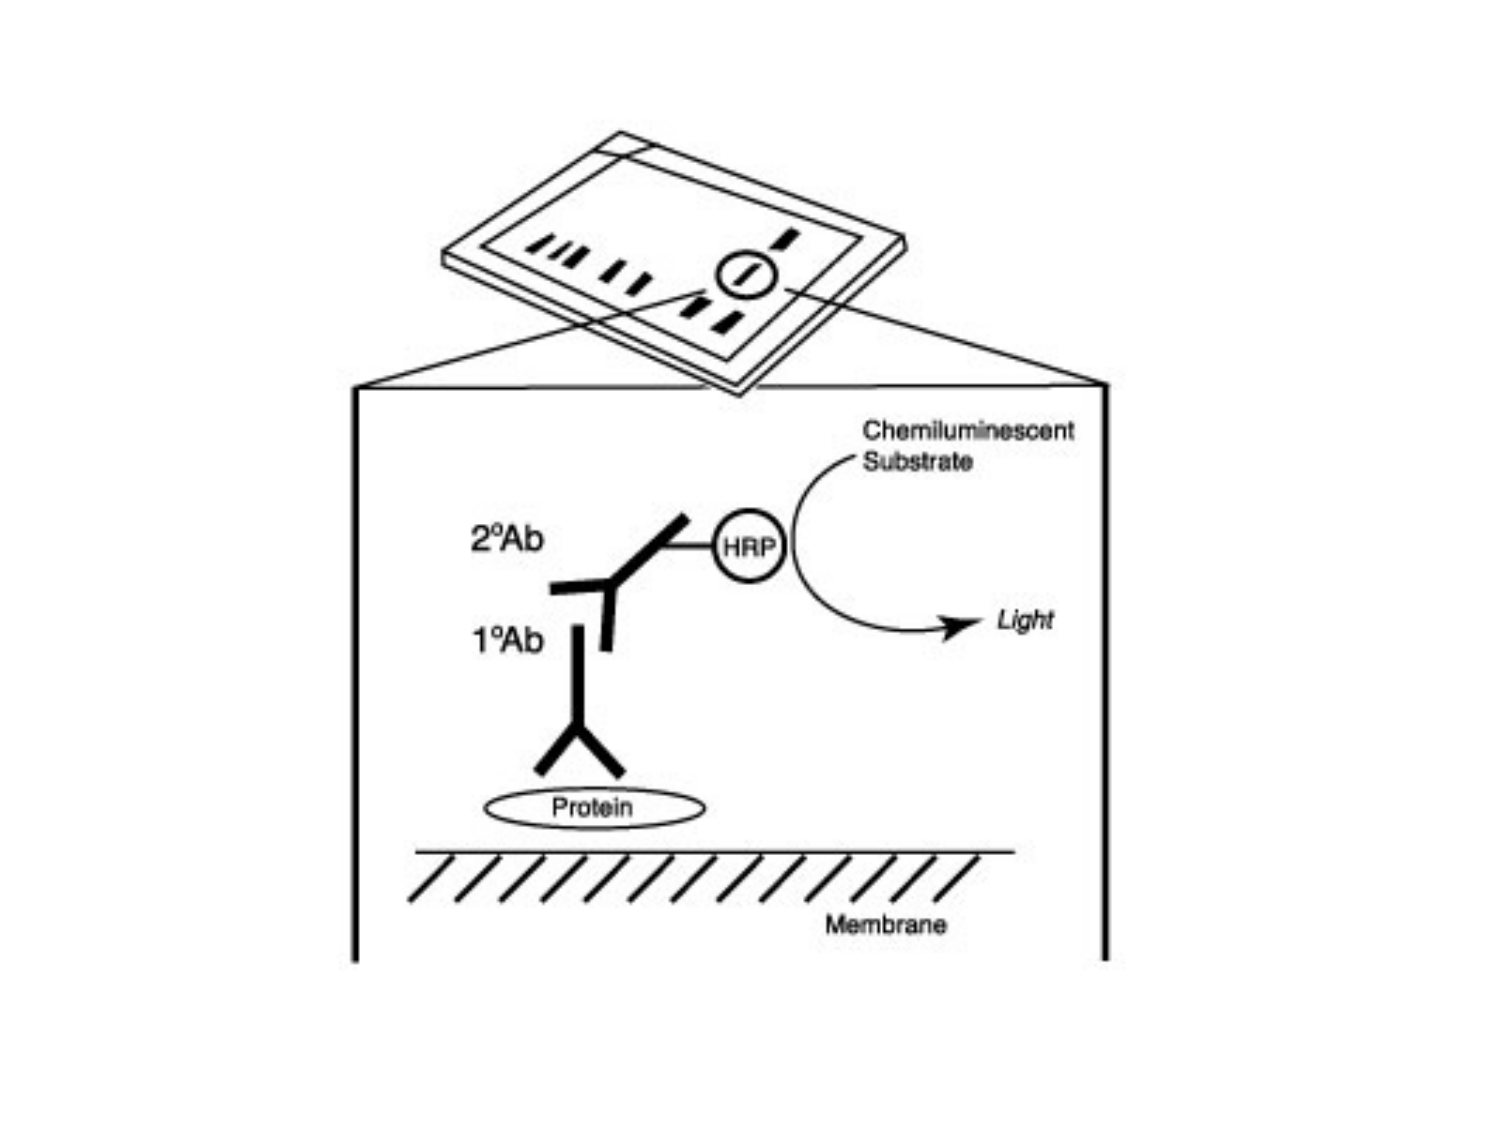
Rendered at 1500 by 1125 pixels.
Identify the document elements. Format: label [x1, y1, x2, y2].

picture [312, 101, 1143, 977]
